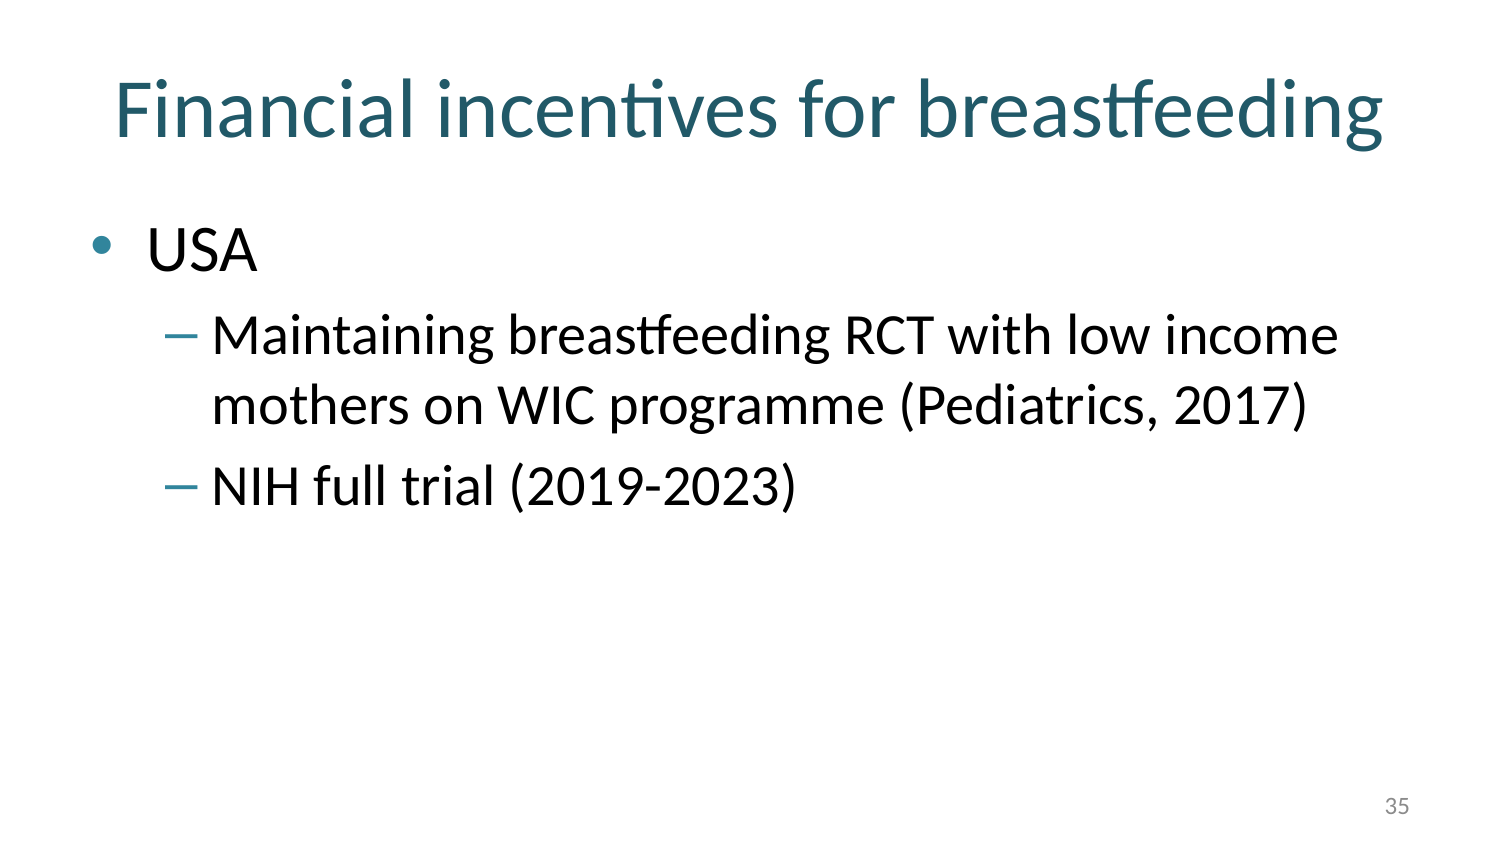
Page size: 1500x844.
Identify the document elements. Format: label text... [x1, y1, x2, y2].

list USA Maintaining breastfeeding RCT with low income mothers on WIC programme (Pediatrics, 2017) NIH full trial (2019-2023) [75, 196, 1425, 754]
title Financial incentives for breastfeeding [75, 33, 1425, 175]
slide_number 35 [1074, 782, 1425, 827]
